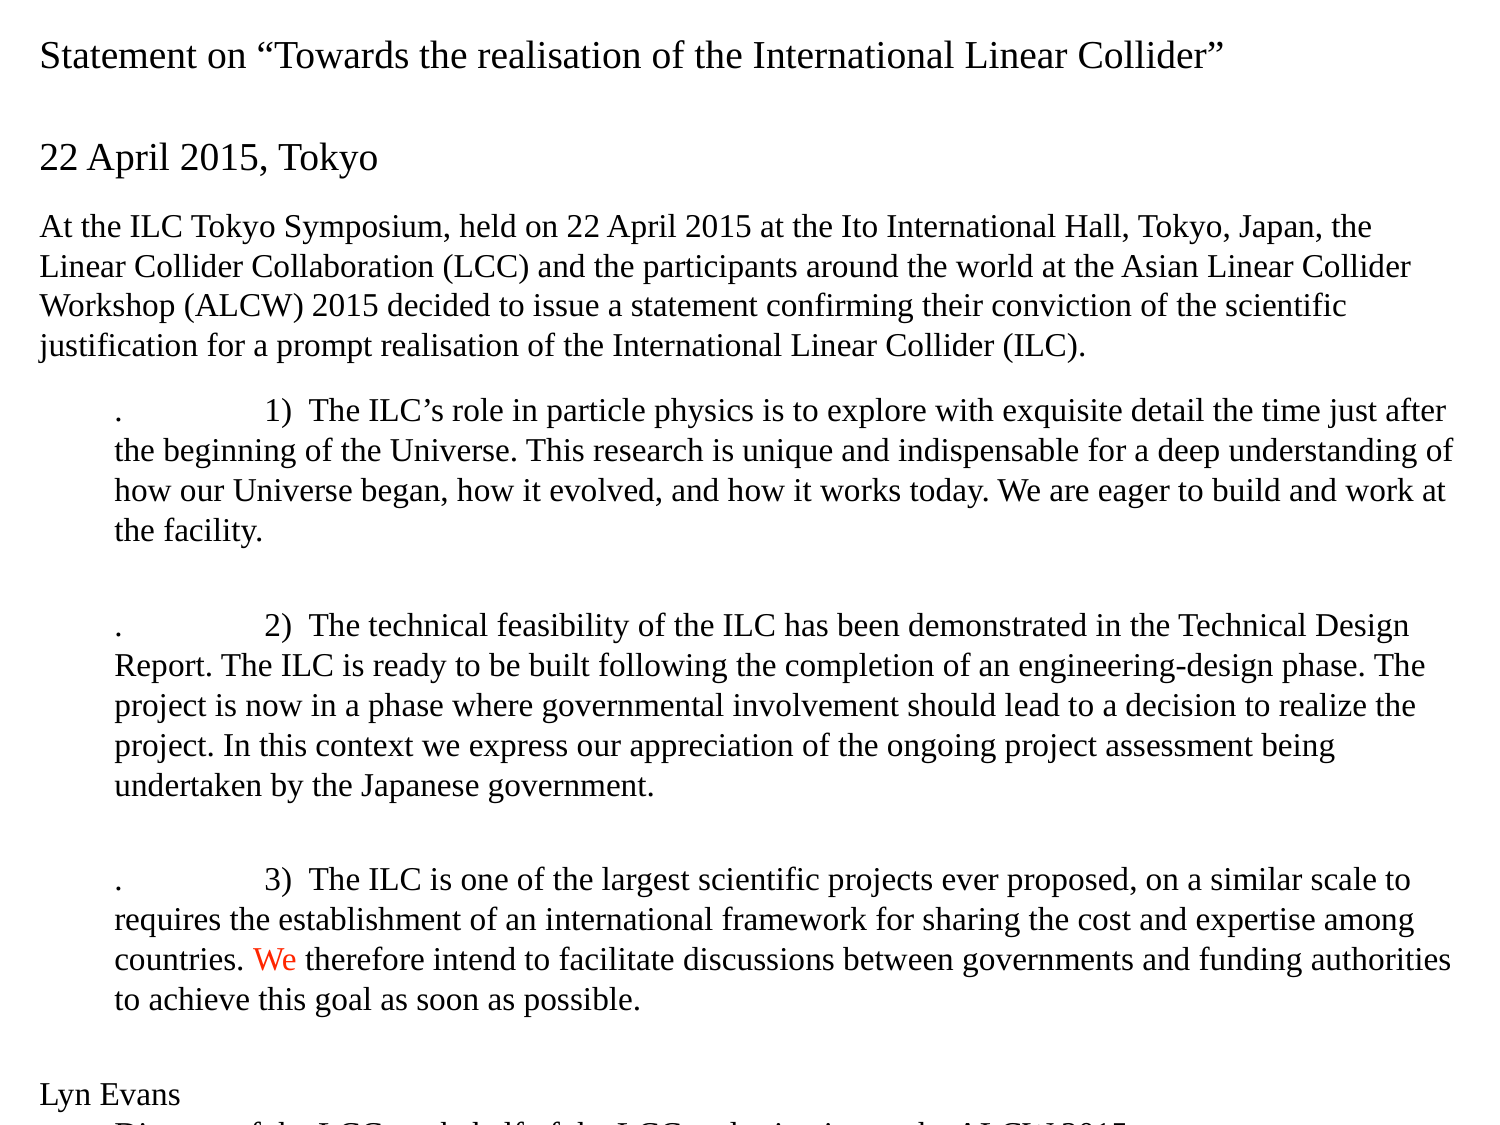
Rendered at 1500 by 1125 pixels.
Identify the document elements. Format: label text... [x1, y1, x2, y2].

text_box Statement on “Towards the realisation of the International Linear Collider” 22 April 2015, Tokyo At the ILC Tokyo Symposium, held on 22 April 2015 at the Ito International Hall, Tokyo, Japan, the Linear Collider Collaboration (LCC) and the participants around the world at the Asian Linear Collider Workshop (ALCW) 2015 decided to issue a statement confirming their conviction of the scientific justification for a prompt realisation of the International Linear Collider (ILC). . 1) The ILC’s role in particle physics is to explore with exquisite detail the time just after the beginning of the Universe. This research is unique and indispensable for a deep understanding of how our Universe began, how it evolved, and how it works today. We are eager to build and work at the facility. . 2) The technical feasibility of the ILC has been demonstrated in the Technical Design Report. The ILC is ready to be built following the completion of an engineering-design phase. The project is now in a phase where governmental involvement should lead to a decision to realize the project. In this context we express our appreciation of the ongoing project assessment being undertaken by the Japanese government. . 3) The ILC is one of the largest scientific projects ever proposed, on a similar scale to requires the establishment of an international framework for sharing the cost and expertise among countries. We therefore intend to facilitate discussions between governments and funding authorities to achieve this goal as soon as possible. Lyn Evans Director of the LCC, on behalf of the LCC and scientists at the ALCW 2015. [31, 21, 1468, 1125]
